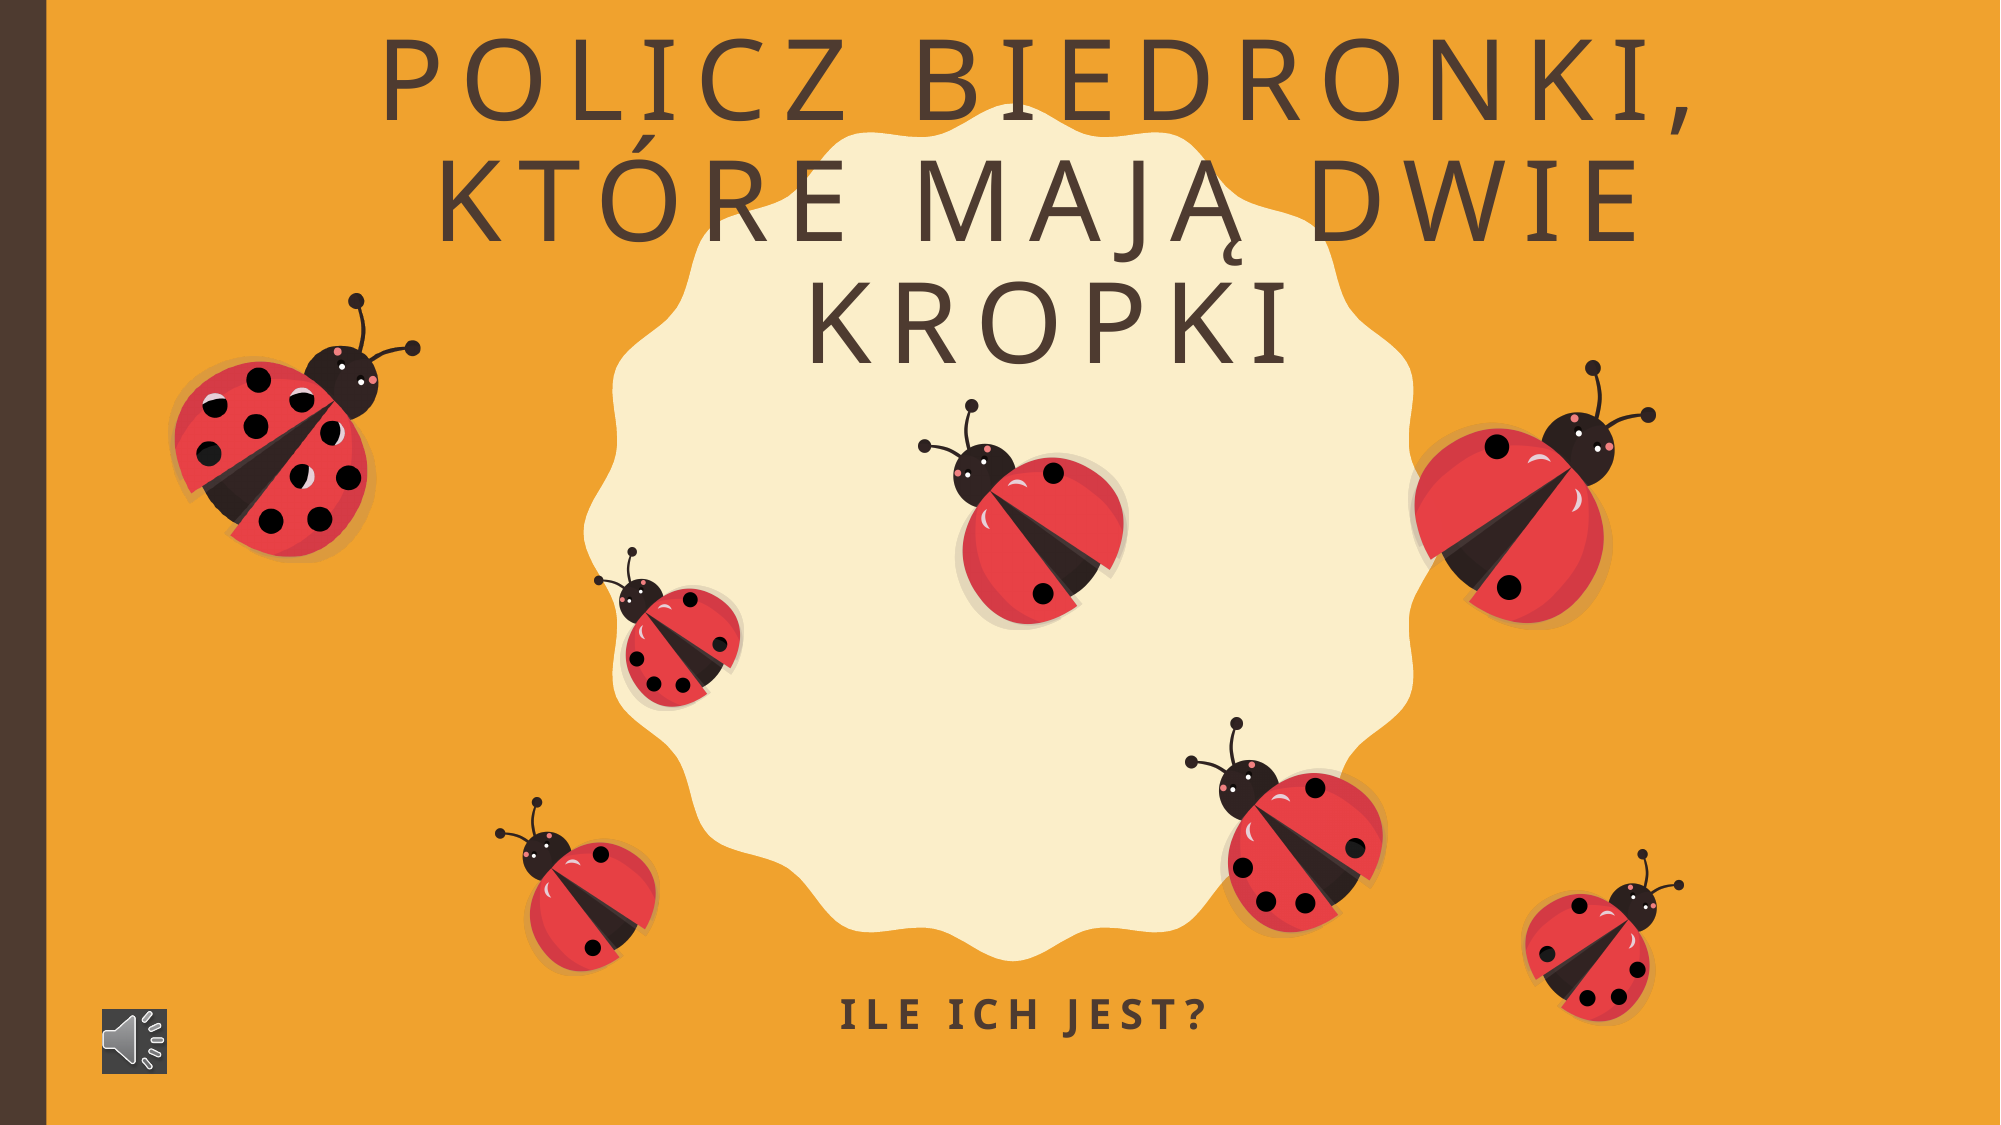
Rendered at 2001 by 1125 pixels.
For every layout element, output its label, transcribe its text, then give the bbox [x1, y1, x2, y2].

picture [594, 547, 744, 711]
picture [101, 1008, 169, 1076]
picture [495, 797, 660, 976]
picture [168, 293, 421, 563]
picture [1184, 717, 1388, 938]
picture [917, 399, 1129, 630]
picture [1521, 849, 1684, 1026]
title policz biedronki, które mają dwie kropki [199, 109, 1893, 302]
subtitle Ile ich jest? [363, 980, 1684, 1103]
picture [1408, 360, 1656, 630]
